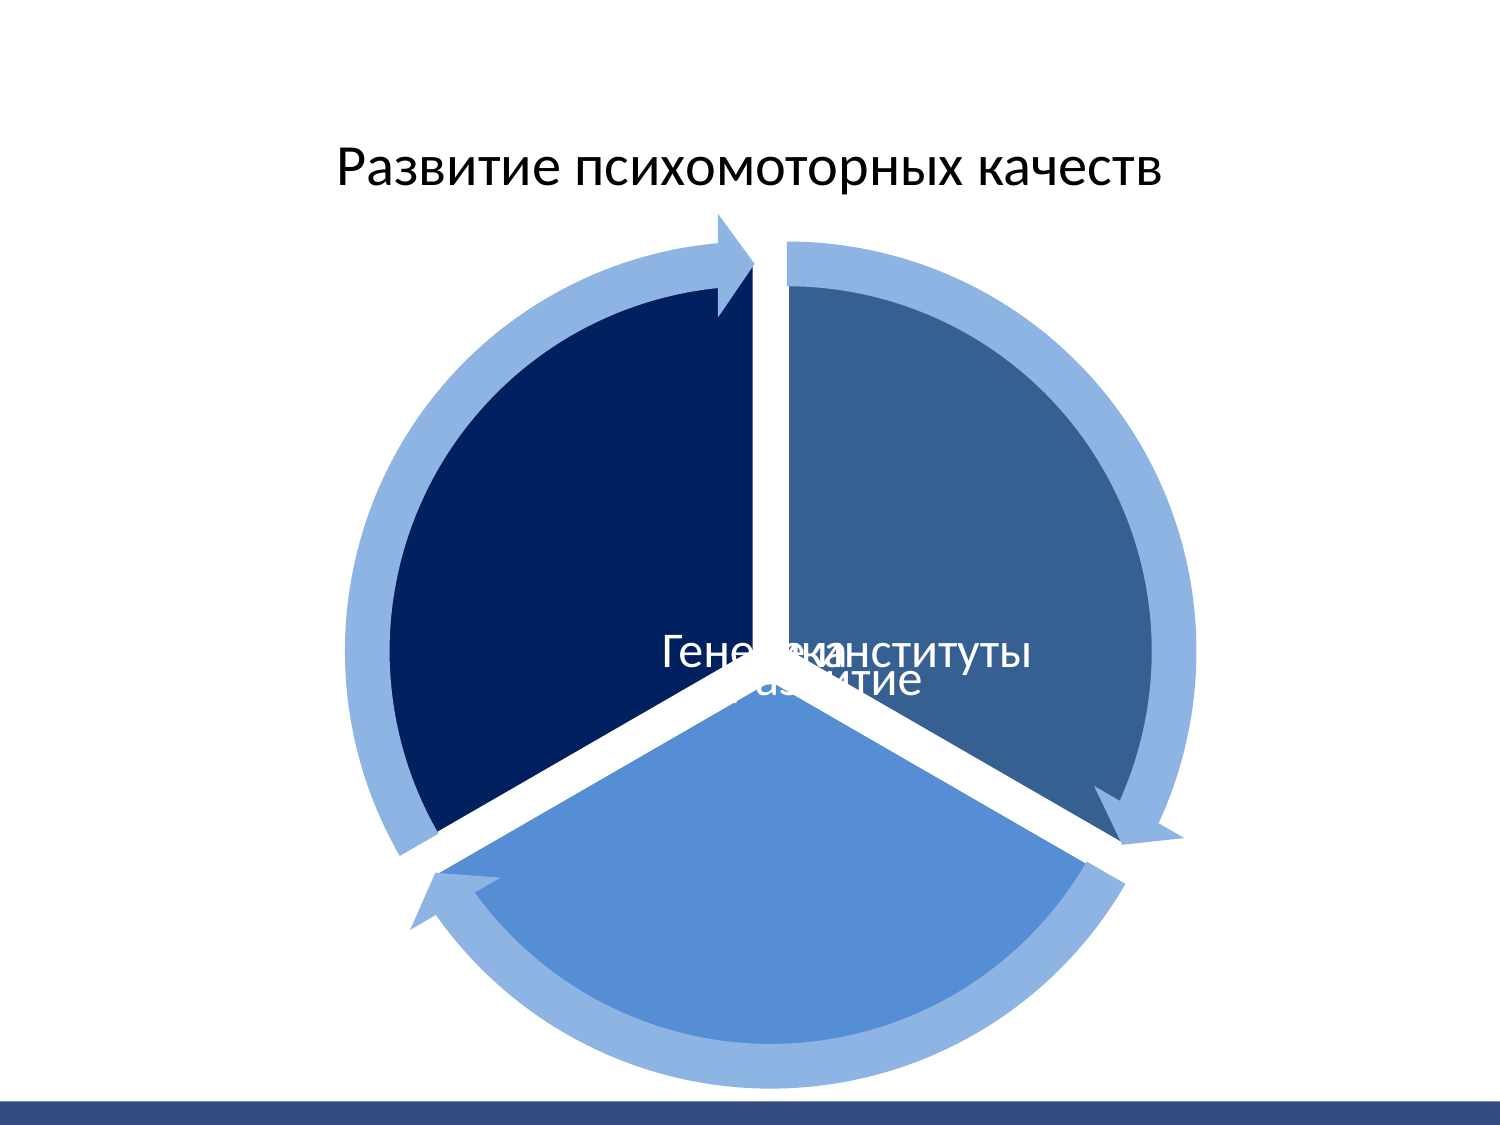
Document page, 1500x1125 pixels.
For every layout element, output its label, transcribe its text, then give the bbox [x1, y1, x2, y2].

text_box Развитие психомоторных качеств [0, 120, 1500, 205]
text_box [8, 199, 1500, 1125]
